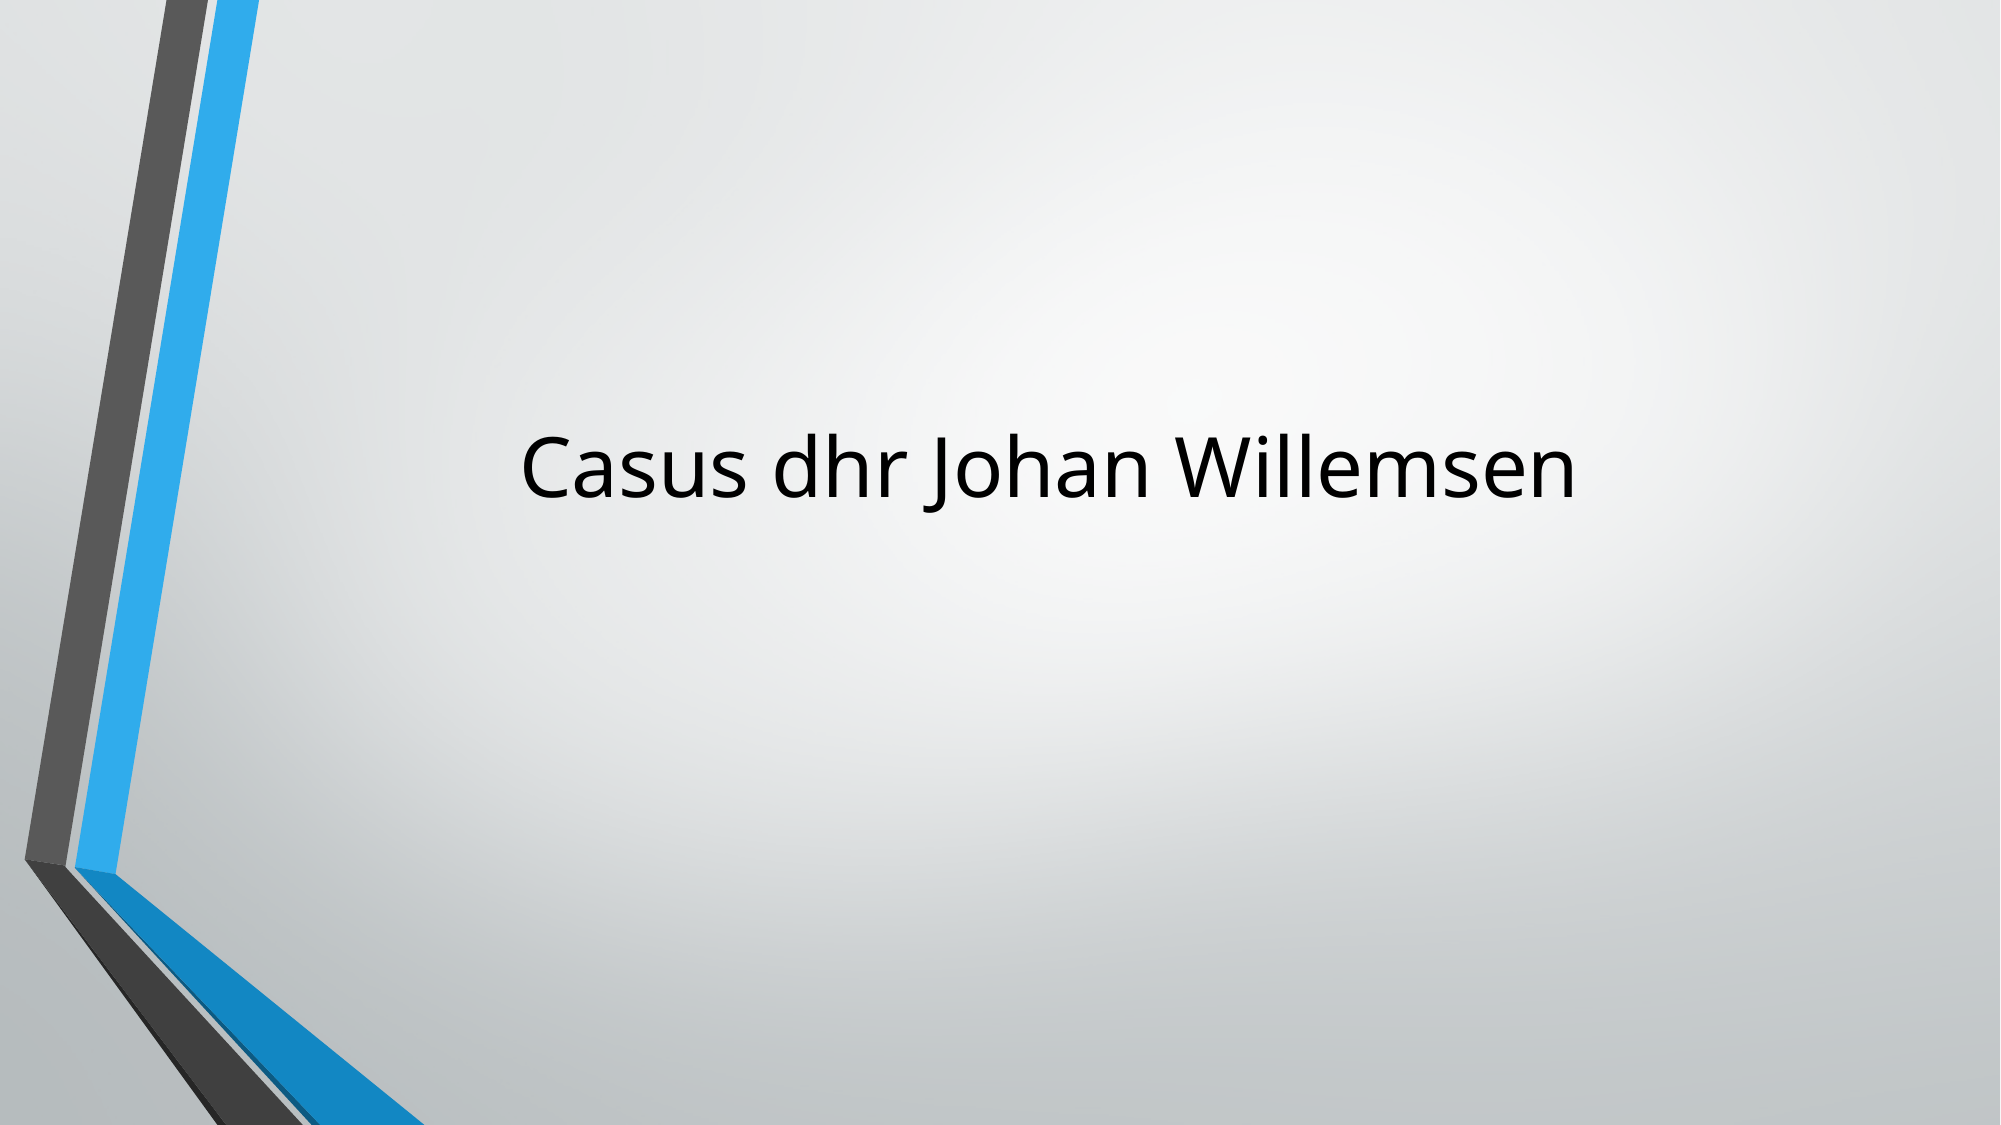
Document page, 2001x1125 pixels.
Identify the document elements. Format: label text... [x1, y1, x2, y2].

title Casus dhr Johan Willemsen [228, 320, 1872, 608]
